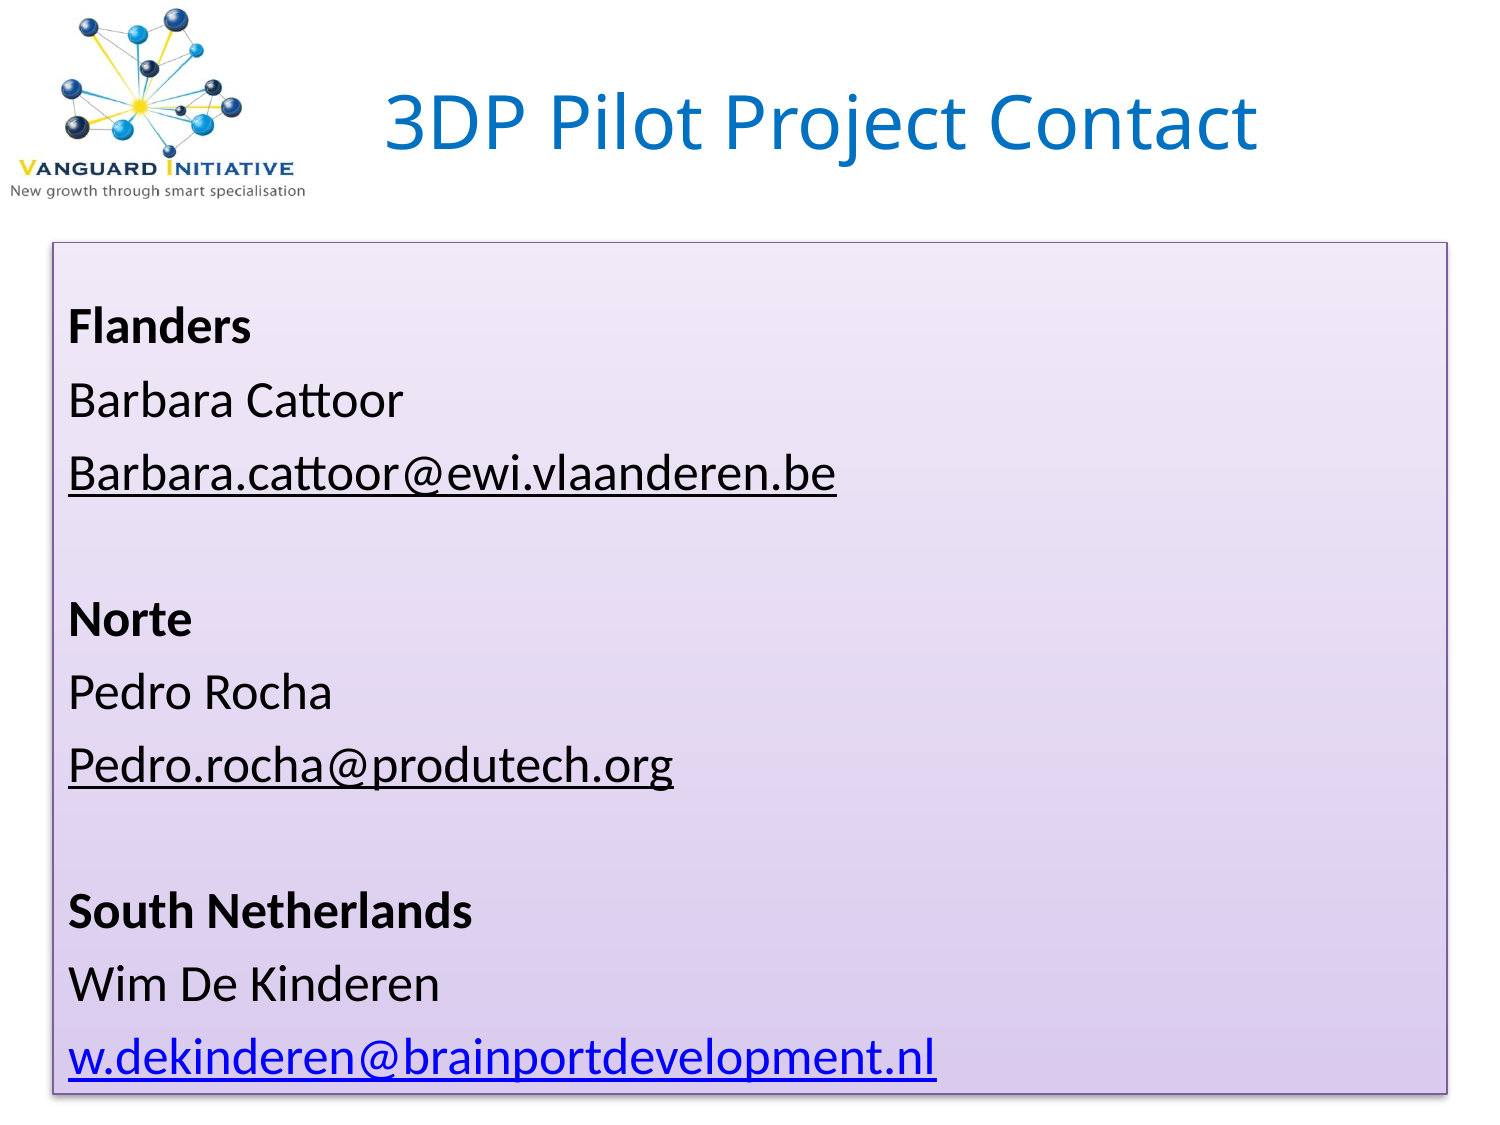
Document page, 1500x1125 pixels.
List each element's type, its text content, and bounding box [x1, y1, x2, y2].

title 3DP Pilot Project Contact [331, 60, 1426, 179]
text_box Flanders Barbara Cattoor Barbara.cattoor@ewi.vlaanderen.be Norte Pedro Rocha Pedro.rocha@produtech.org South Netherlands Wim De Kinderen w.dekinderen@brainportdevelopment.nl [52, 242, 1448, 1095]
picture [0, 1, 327, 203]
